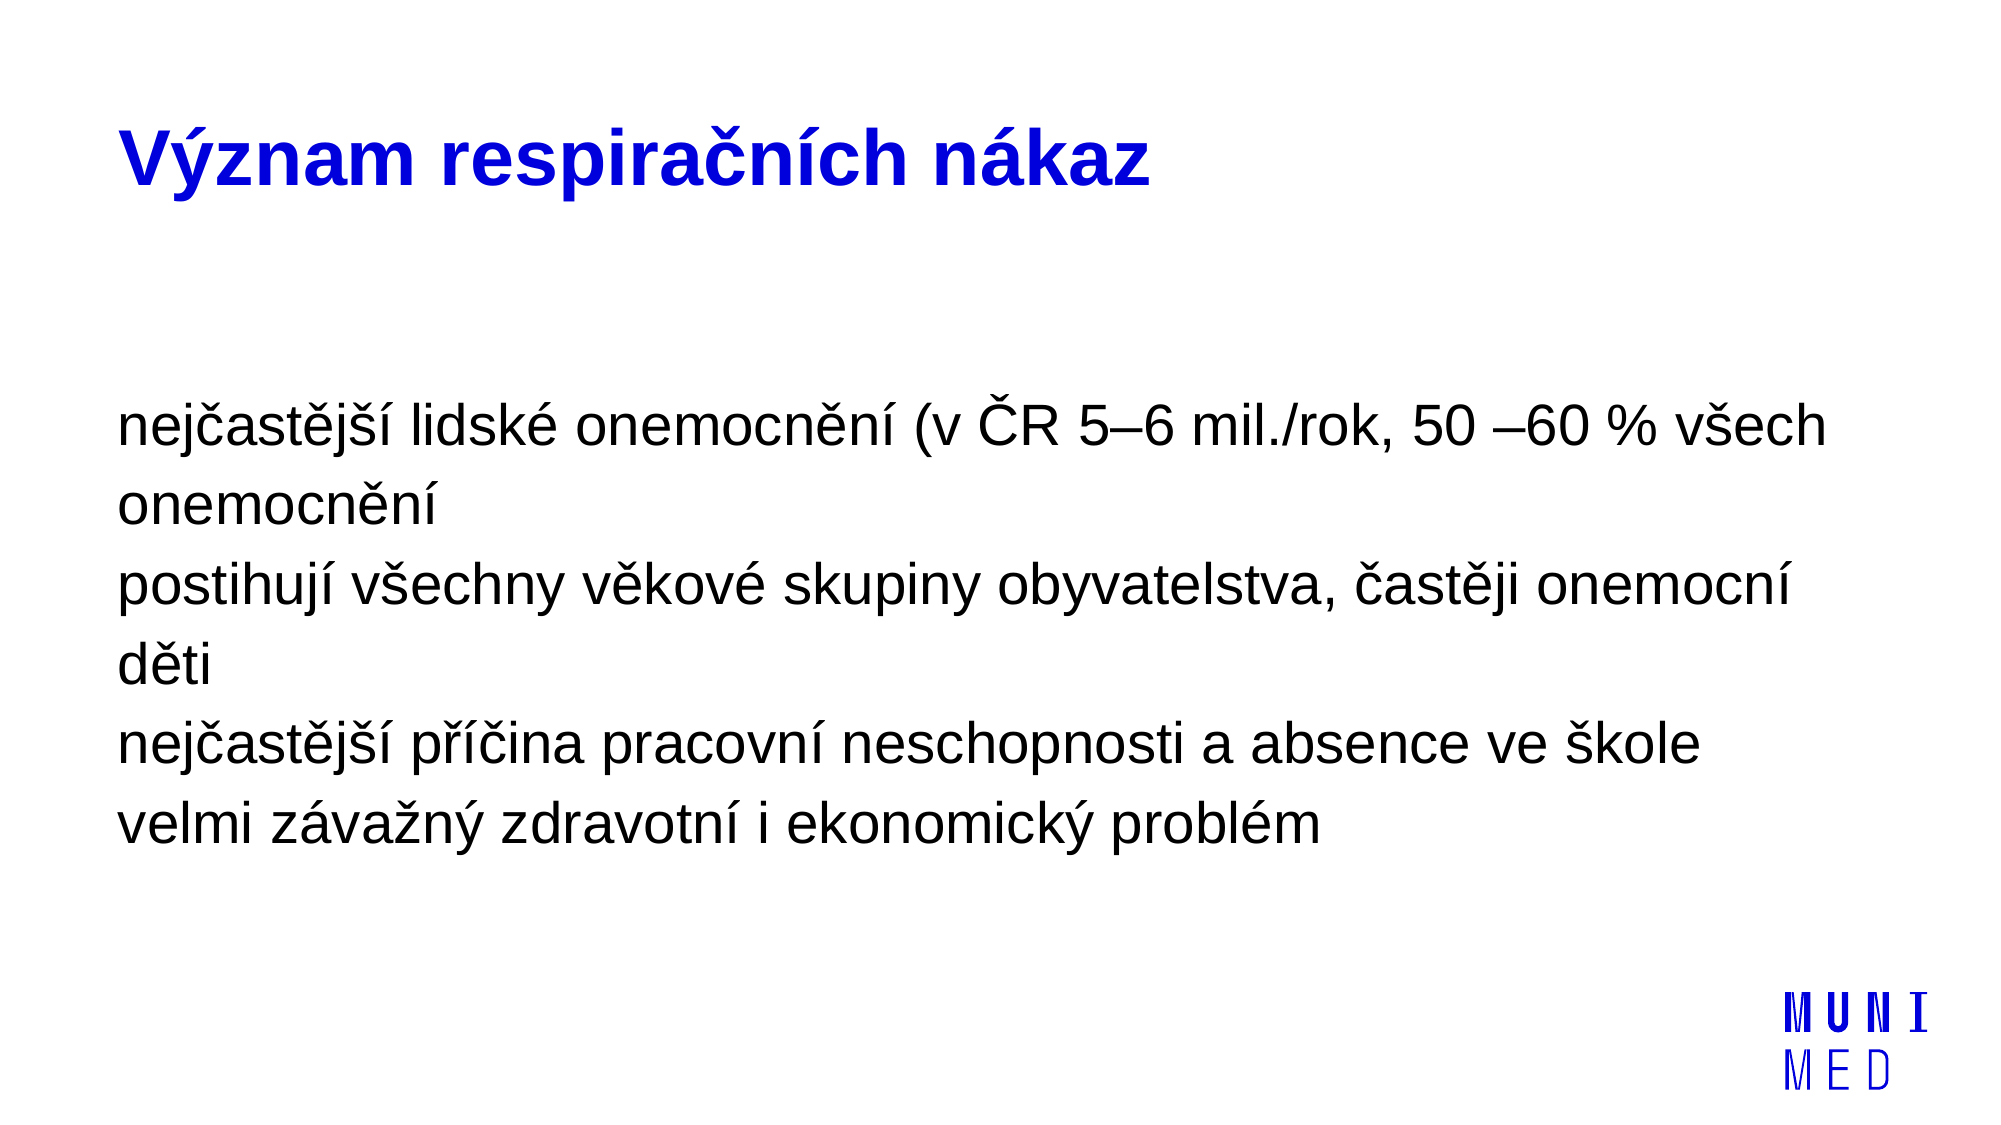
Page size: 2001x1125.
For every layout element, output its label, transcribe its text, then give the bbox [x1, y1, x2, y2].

title Význam respiračních nákaz [118, 118, 1883, 193]
list nejčastější lidské onemocnění (v ČR 5–6 mil./rok, 50 –60 % všech onemocnění postihují všechny věkové skupiny obyvatelstva, častěji onemocní děti nejčastější příčina pracovní neschopnosti a absence ve škole velmi závažný zdravotní i ekonomický problém [117, 307, 1882, 957]
